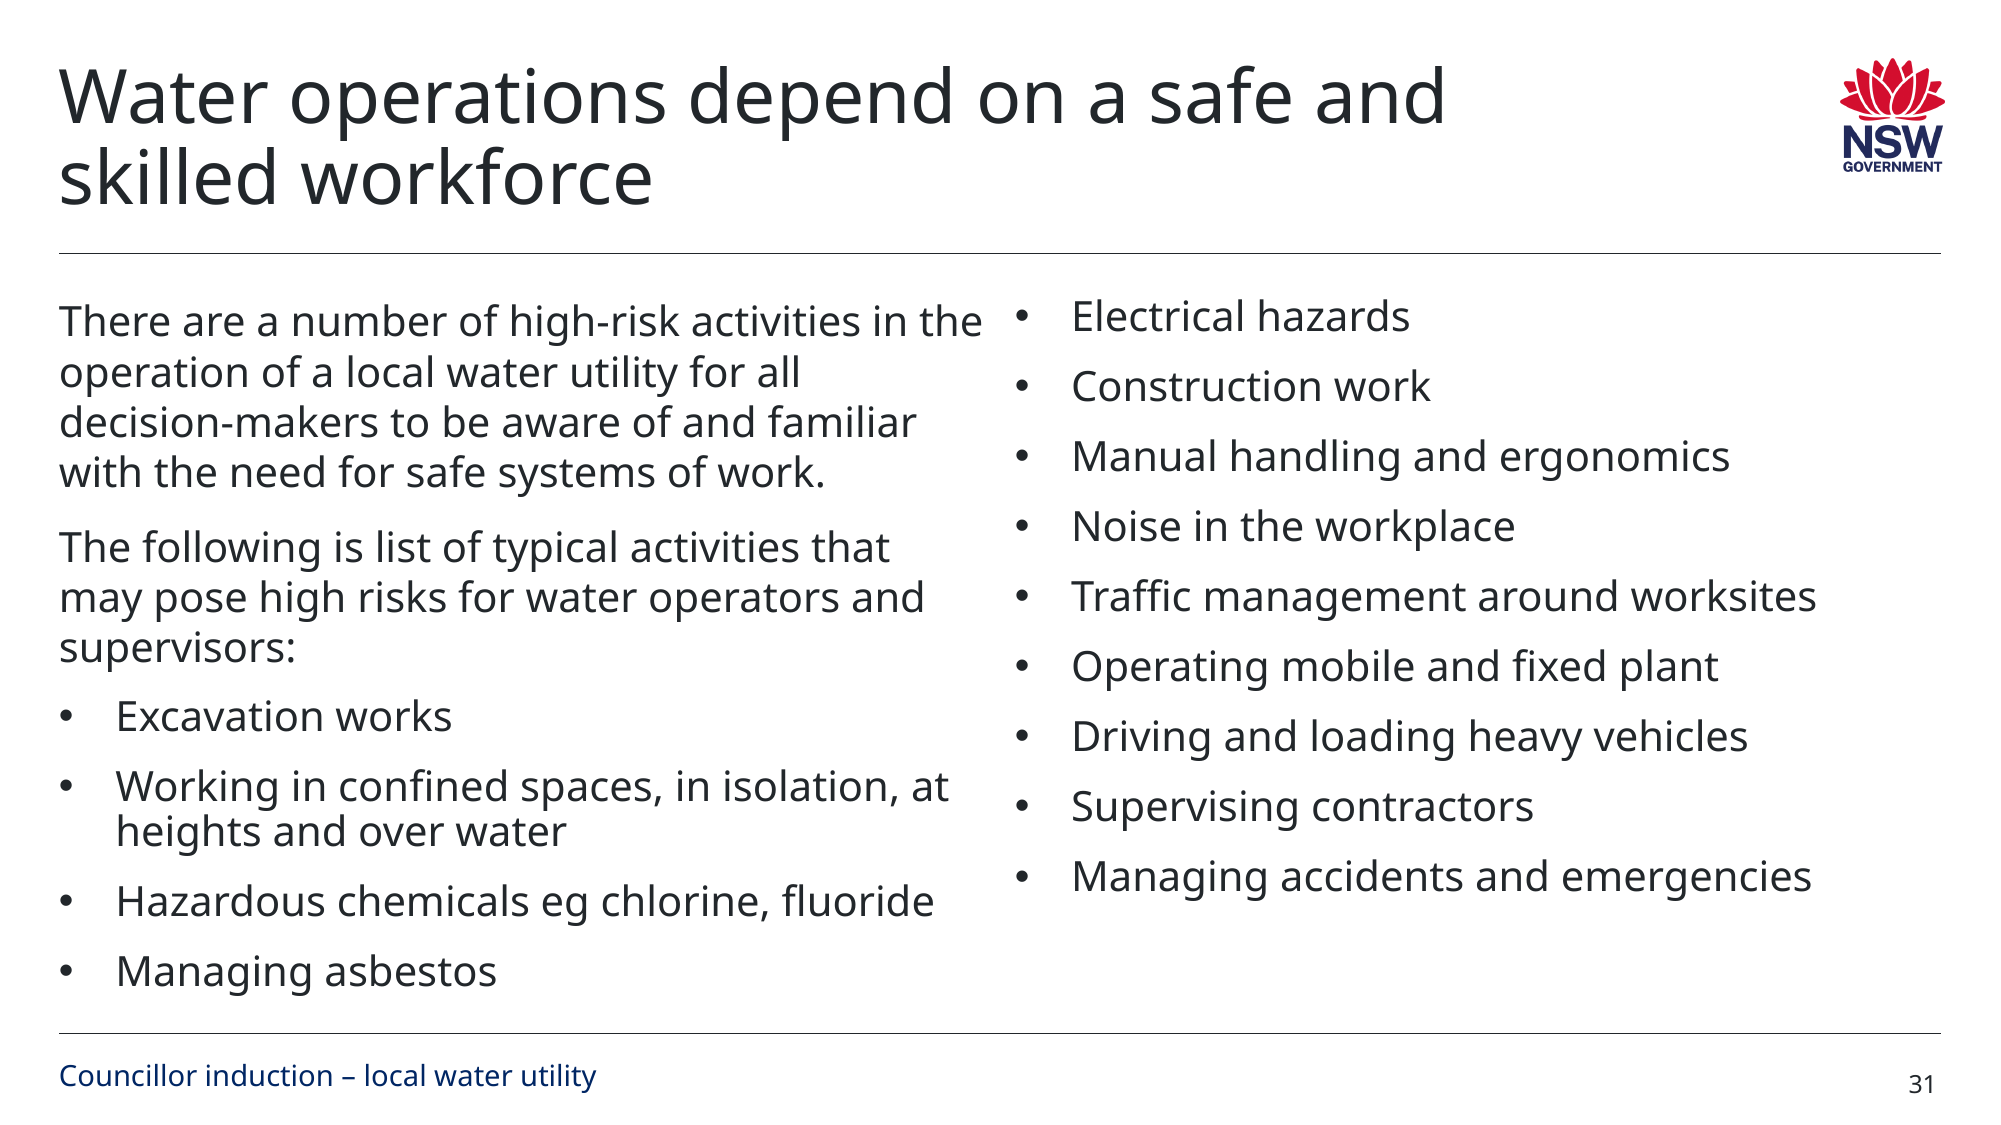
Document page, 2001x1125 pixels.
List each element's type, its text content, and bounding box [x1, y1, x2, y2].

slide_number 31 [1856, 1068, 1937, 1099]
picture [1840, 58, 1945, 172]
title Water operations depend on a safe and skilled workforce [59, 59, 1654, 225]
list There are a number of high-risk activities in the operation of a local water utility for all decision-makers to be aware of and familiar with the need for safe systems of work. The following is list of typical activities that may pose high risks for water operators and supervisors: Excavation works Working in confined spaces, in isolation, at heights and over water Hazardous chemicals eg chlorine, fluoride Managing asbestos Electrical hazards Construction work Manual handling and ergonomics Noise in the workplace Traffic management around worksites Operating mobile and fixed plant Driving and loading heavy vehicles Supervising contractors Managing accidents and emergencies [59, 295, 1942, 1010]
footer Councillor induction – local water utility [59, 1057, 1162, 1099]
